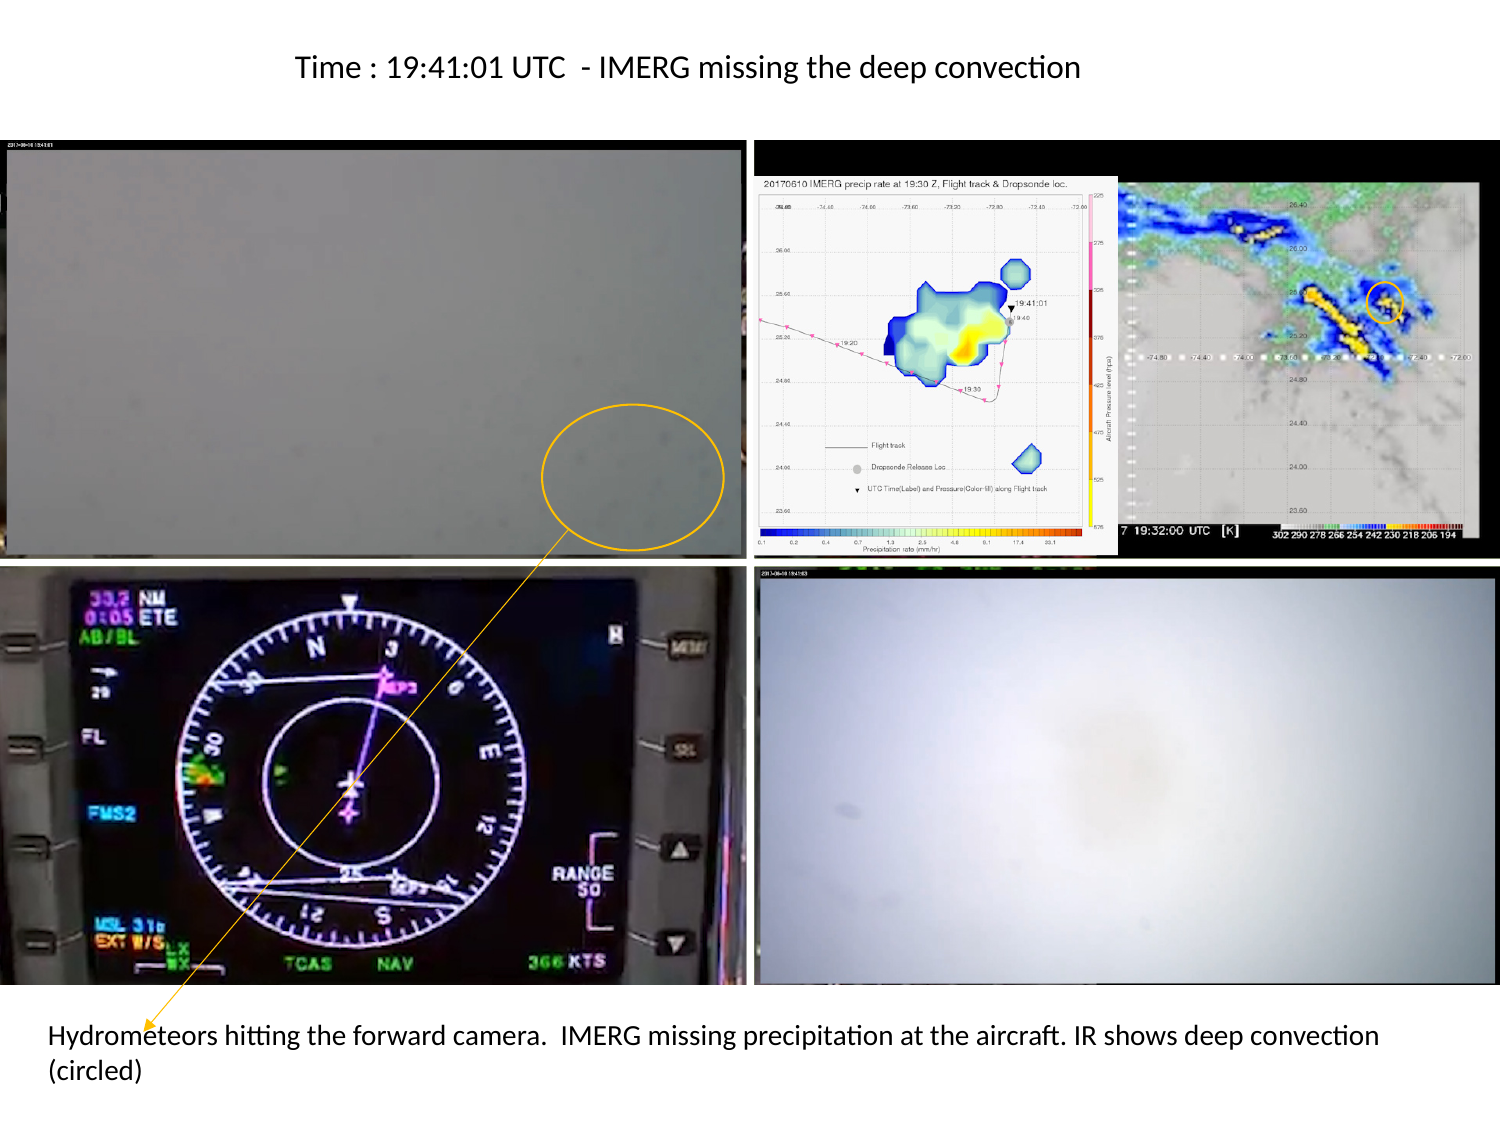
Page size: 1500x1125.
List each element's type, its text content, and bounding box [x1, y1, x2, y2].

text_box Hydrometeors hitting the forward camera. IMERG missing precipitation at the aircraft. IR shows deep convection (circled) [33, 1009, 1467, 1094]
text_box Time : 19:41:01 UTC - IMERG missing the deep convection [280, 37, 1278, 93]
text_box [143, 529, 569, 1032]
picture [0, 140, 1500, 985]
